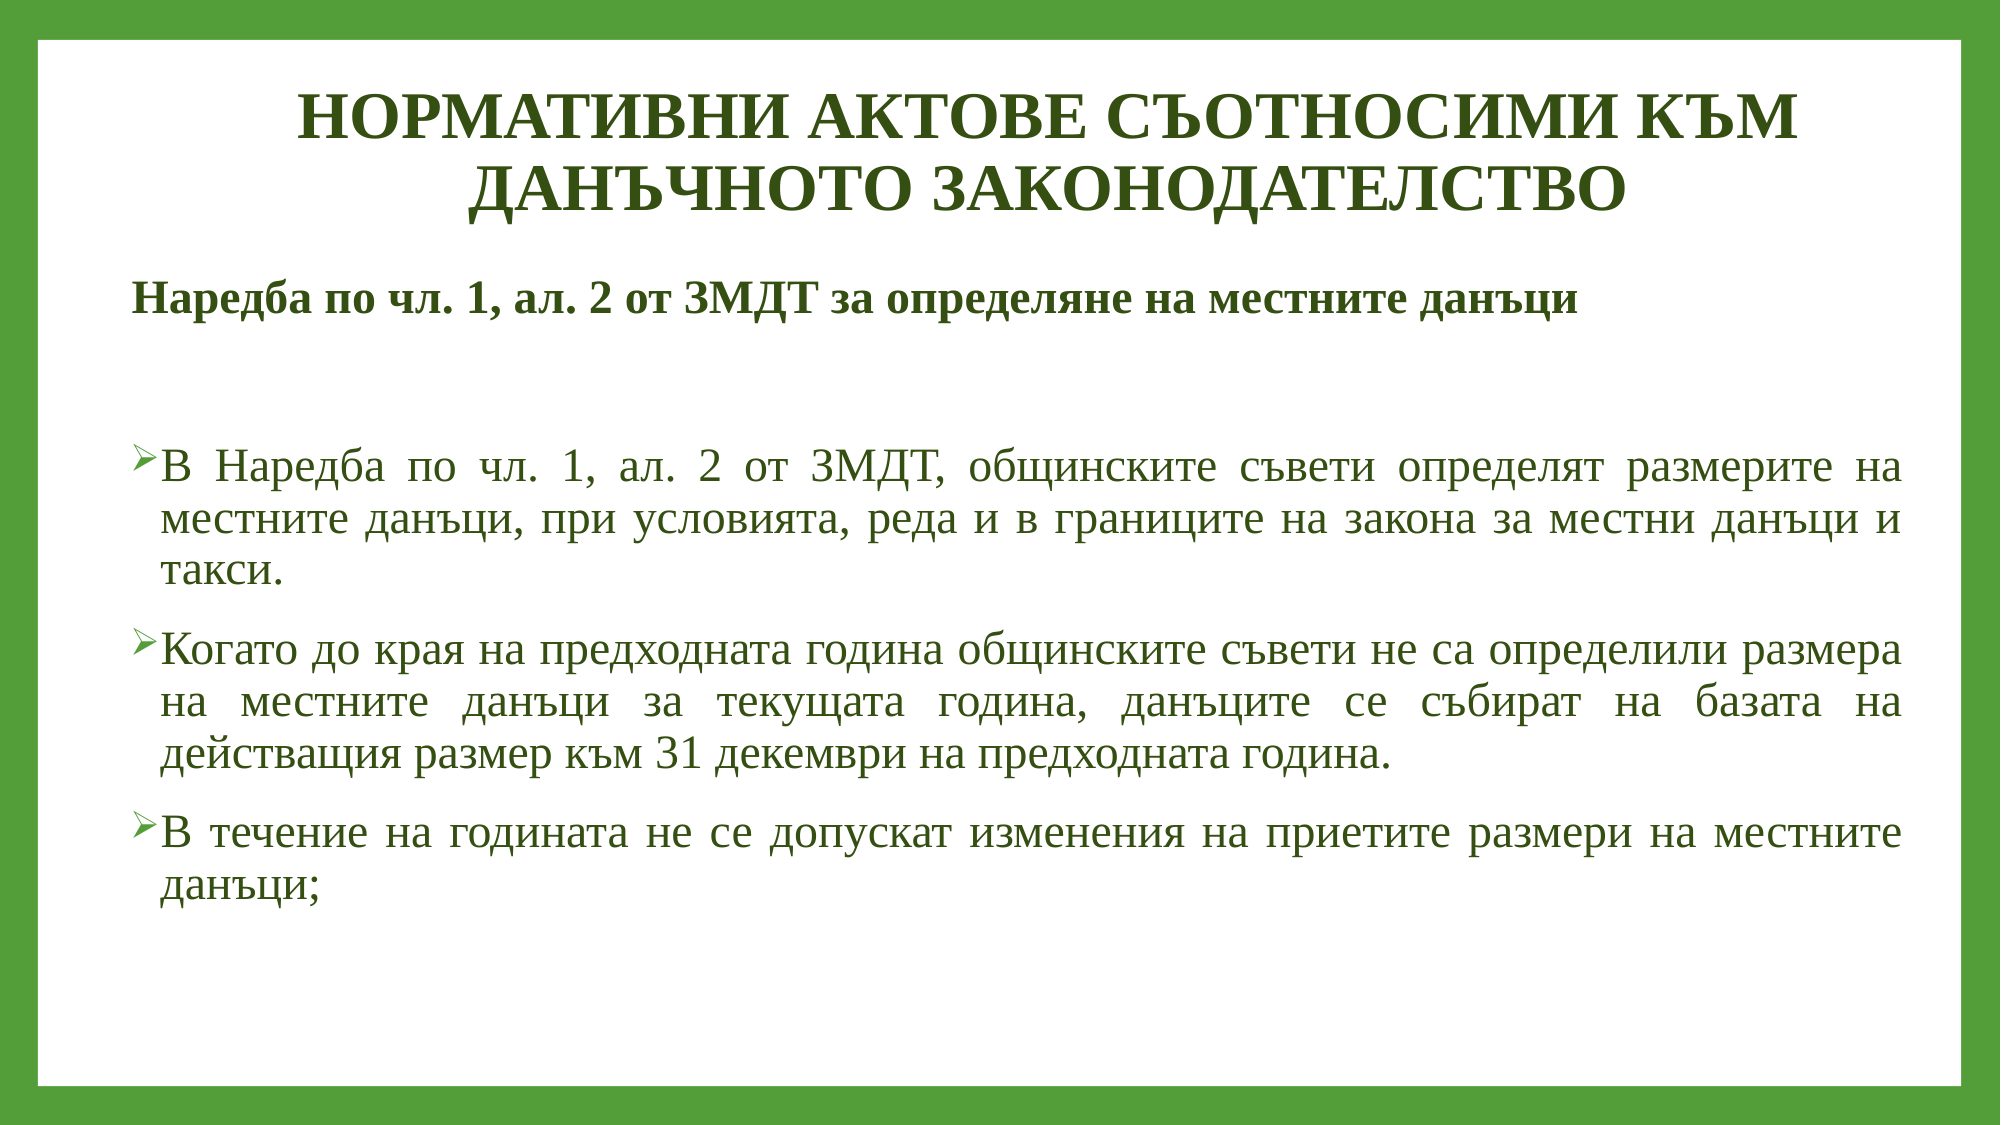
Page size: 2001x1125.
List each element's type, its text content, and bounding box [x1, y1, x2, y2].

title НОРМАТИВНИ АКТОВЕ СЪОТНОСИМИ КЪМ ДАНЪЧНОТО ЗАКОНОДАТЕЛСТВО [150, 41, 1948, 265]
list Наредба по чл. 1, ал. 2 от ЗМДТ за определяне на местните данъци В Наредба по чл. 1, ал. 2 от ЗМДТ, общинските съвети определят размерите на местните данъци, при условията, реда и в границите на закона за местни данъци и такси. Когато до края на предходната година общинските съвети не са определили размера на местните данъци за текущата година, данъците се събират на базата на действащия размер към 31 декември на предходната година. В течение на годината не се допускат изменения на приетите размери на местните данъци; [109, 264, 1920, 1000]
